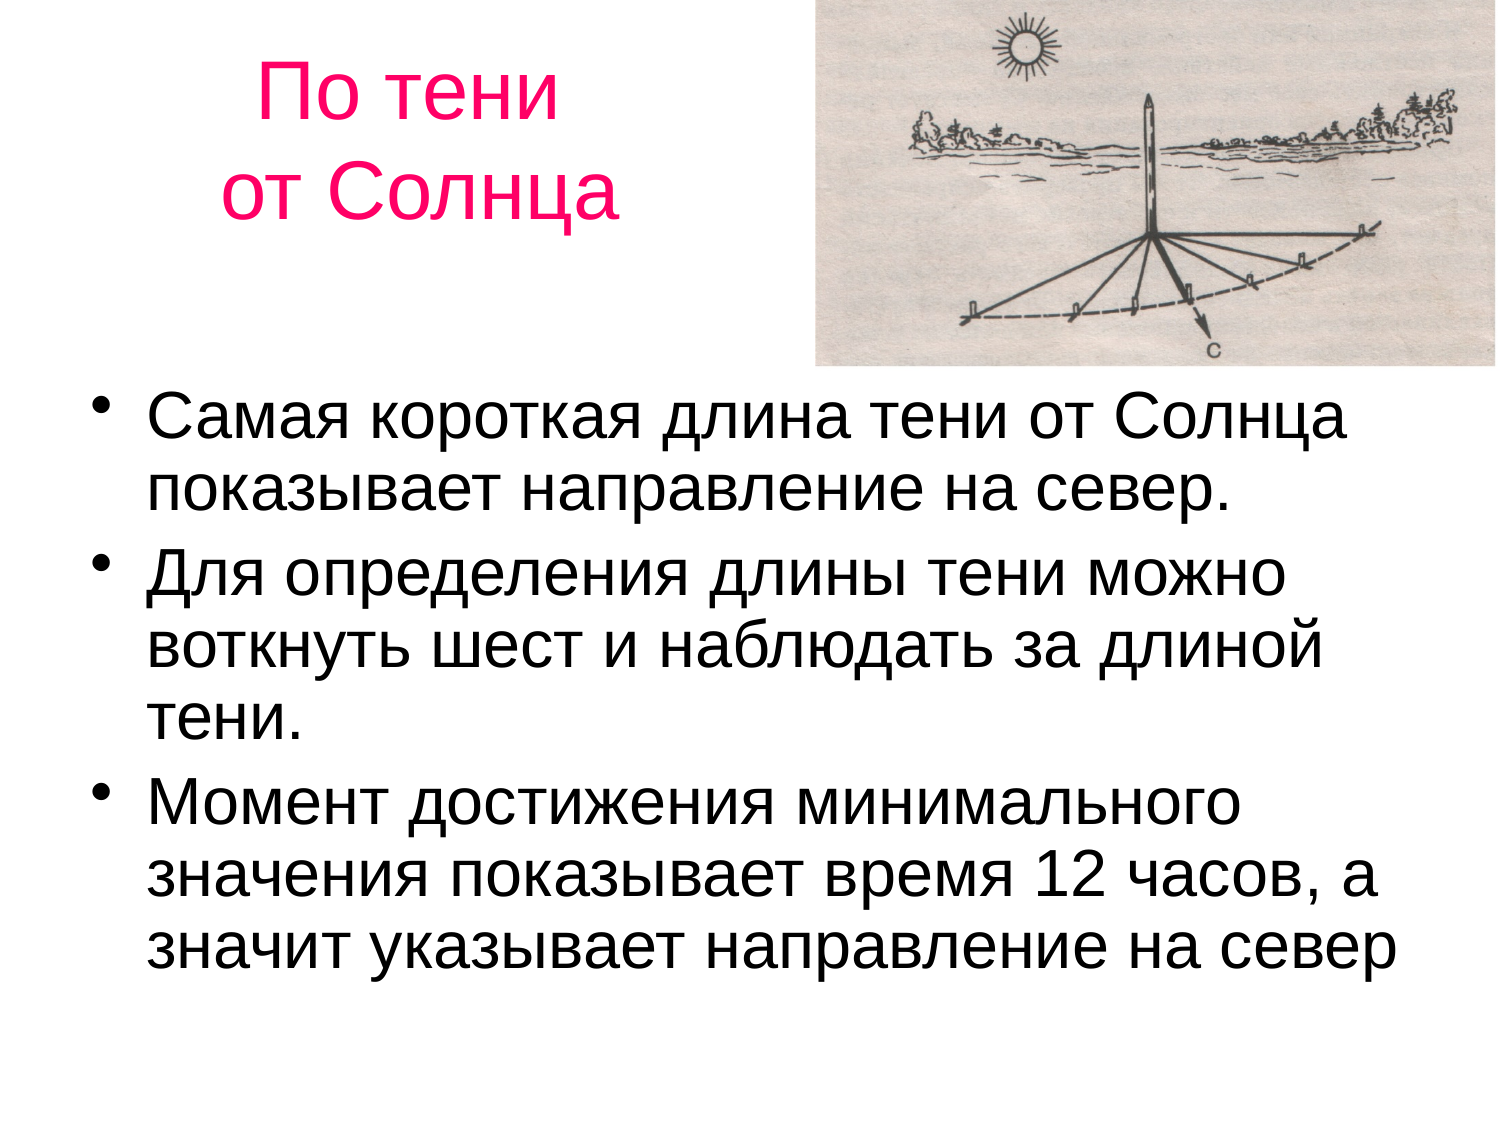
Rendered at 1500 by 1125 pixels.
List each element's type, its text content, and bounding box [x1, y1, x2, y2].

title По тени от Солнца [0, 42, 815, 231]
picture [815, 0, 1500, 371]
list Самая короткая длина тени от Солнца показывает направление на север. Для определения длины тени можно воткнуть шест и наблюдать за длиной тени. Момент достижения минимального значения показывает время 12 часов, а значит указывает направление на север [75, 373, 1425, 1005]
